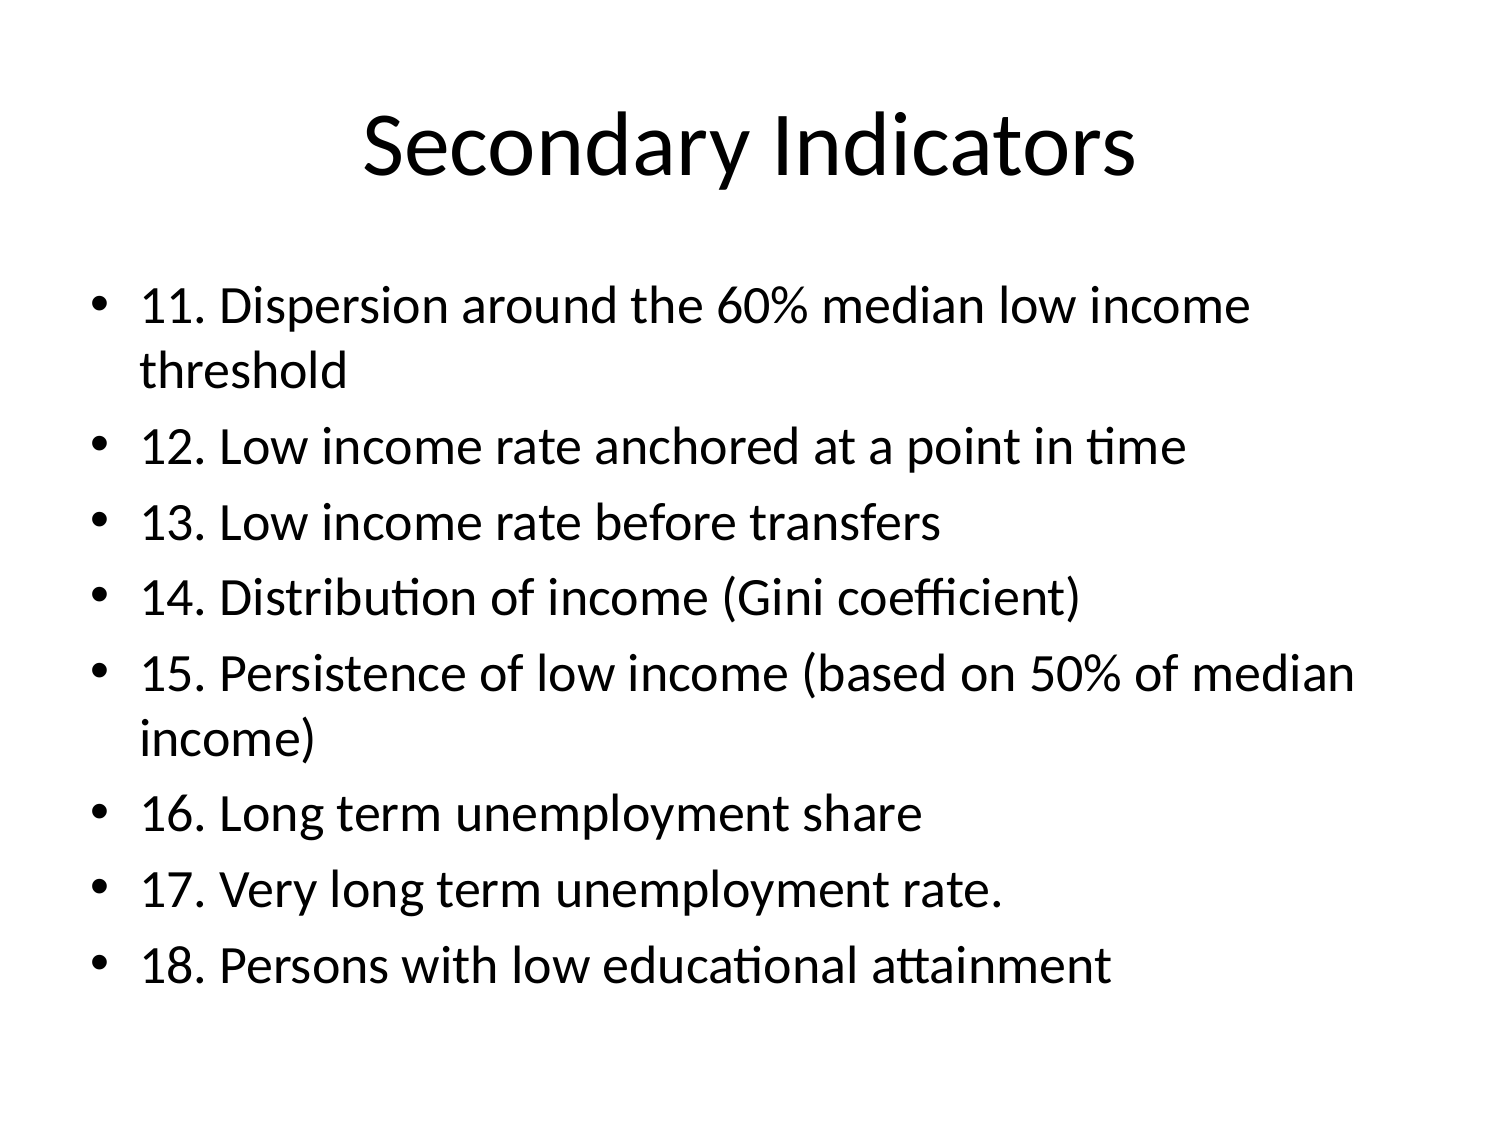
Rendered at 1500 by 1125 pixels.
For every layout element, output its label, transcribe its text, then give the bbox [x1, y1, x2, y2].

list 11. Dispersion around the 60% median low income threshold 12. Low income rate anchored at a point in time 13. Low income rate before transfers 14. Distribution of income (Gini coefficient) 15. Persistence of low income (based on 50% of median income) 16. Long term unemployment share 17. Very long term unemployment rate. 18. Persons with low educational attainment [75, 262, 1425, 1005]
title Secondary Indicators [75, 45, 1425, 233]
